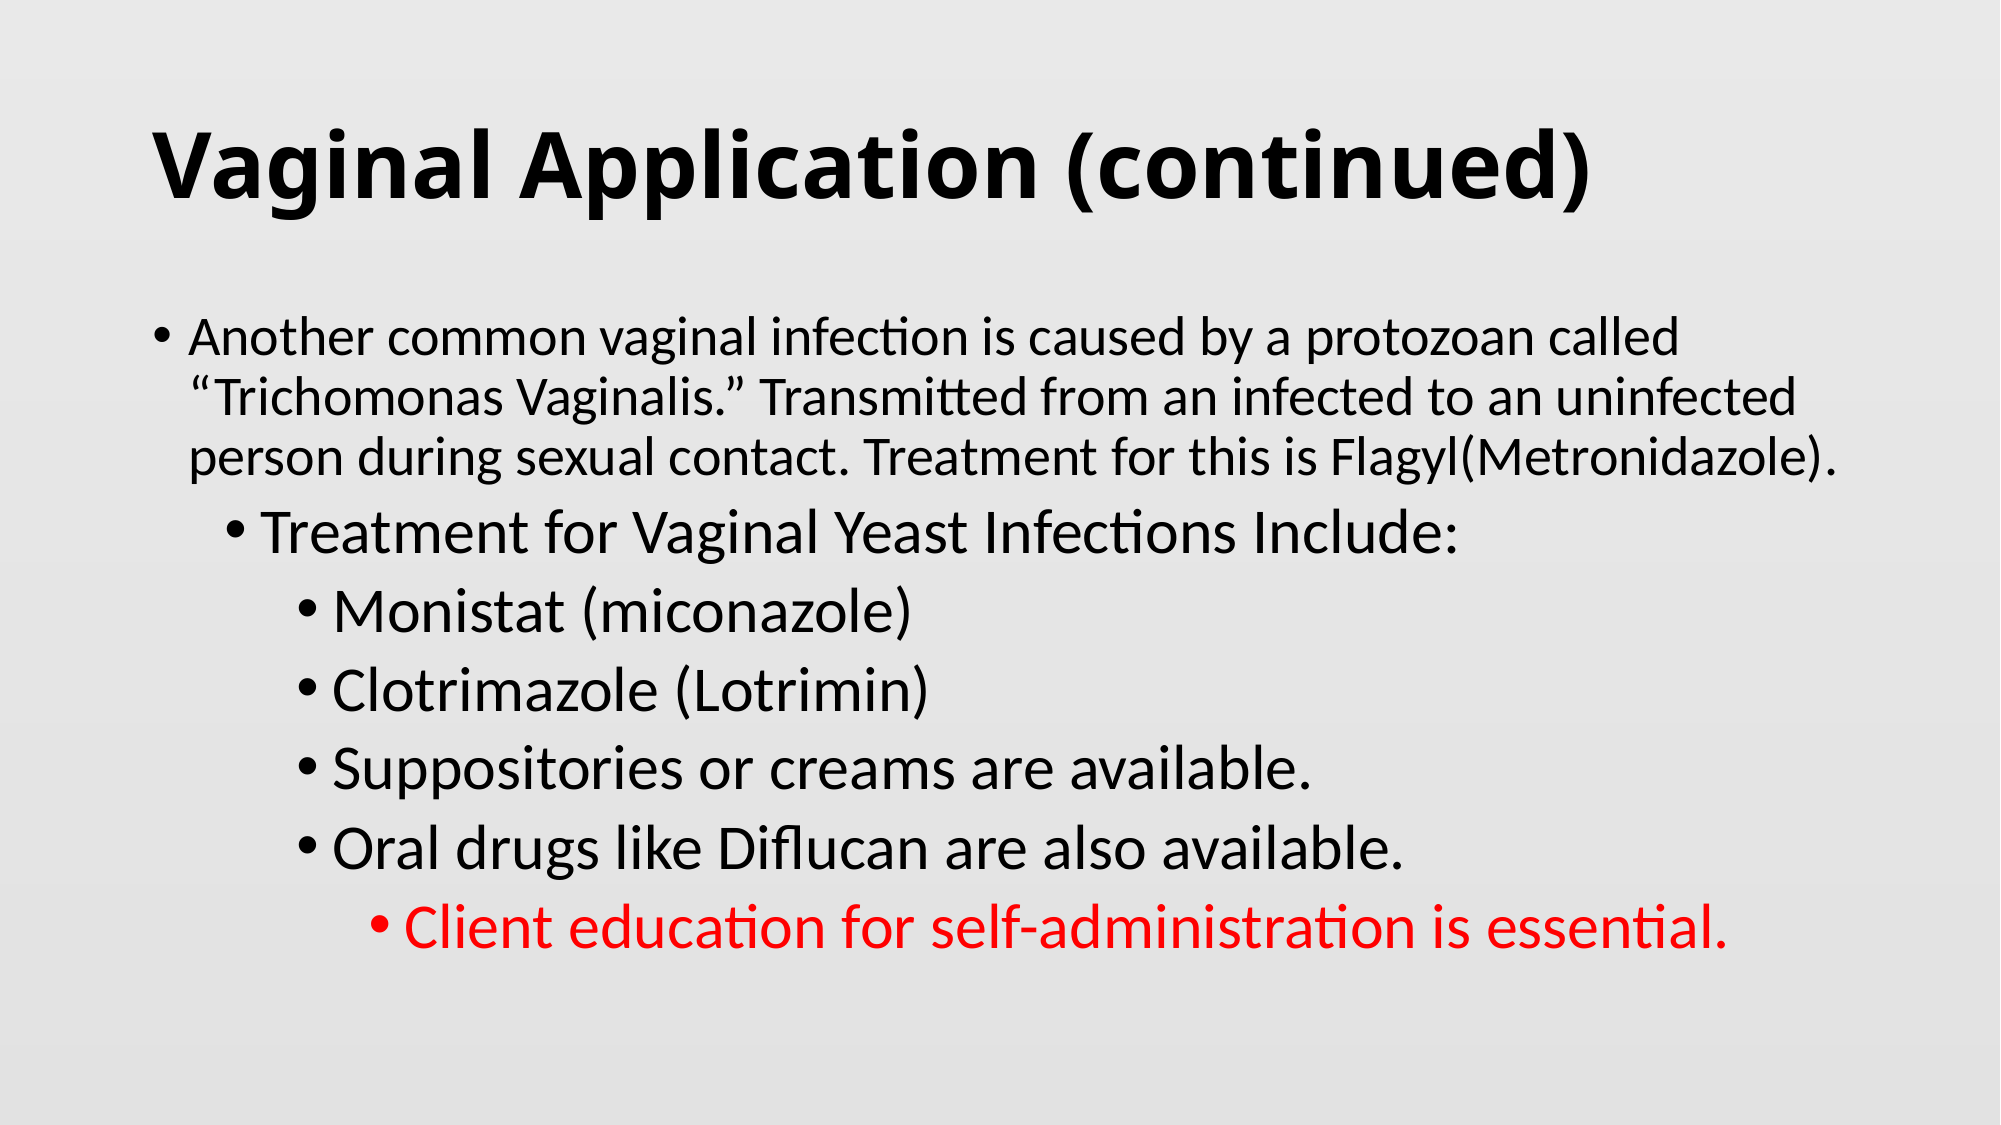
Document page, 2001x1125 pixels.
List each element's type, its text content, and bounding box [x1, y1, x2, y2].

title Vaginal Application (continued) [137, 59, 1863, 278]
list Another common vaginal infection is caused by a protozoan called “Trichomonas Vaginalis.” Transmitted from an infected to an uninfected person during sexual contact. Treatment for this is Flagyl(Metronidazole). Treatment for Vaginal Yeast Infections Include: Monistat (miconazole) Clotrimazole (Lotrimin) Suppositories or creams are available. Oral drugs like Diflucan are also available. Client education for self-administration is essential. [137, 299, 1863, 1014]
